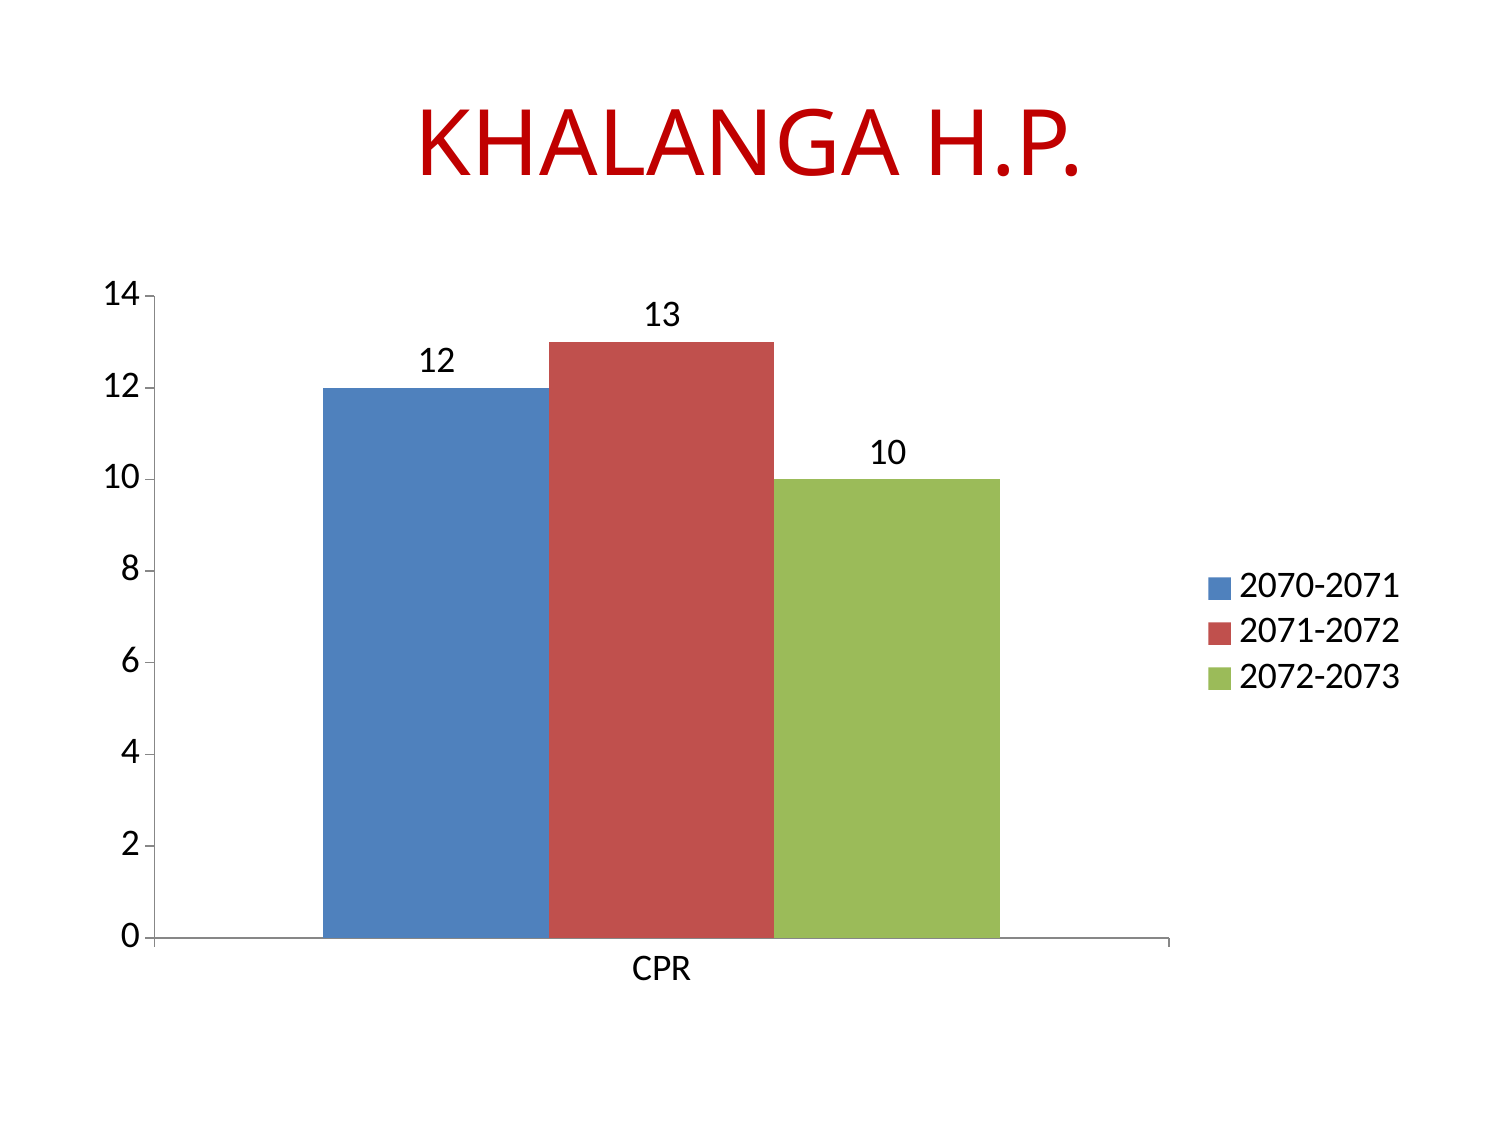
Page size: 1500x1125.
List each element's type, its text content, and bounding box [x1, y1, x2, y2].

title KHALANGA H.P. [75, 45, 1425, 233]
chart [74, 262, 1426, 1006]
